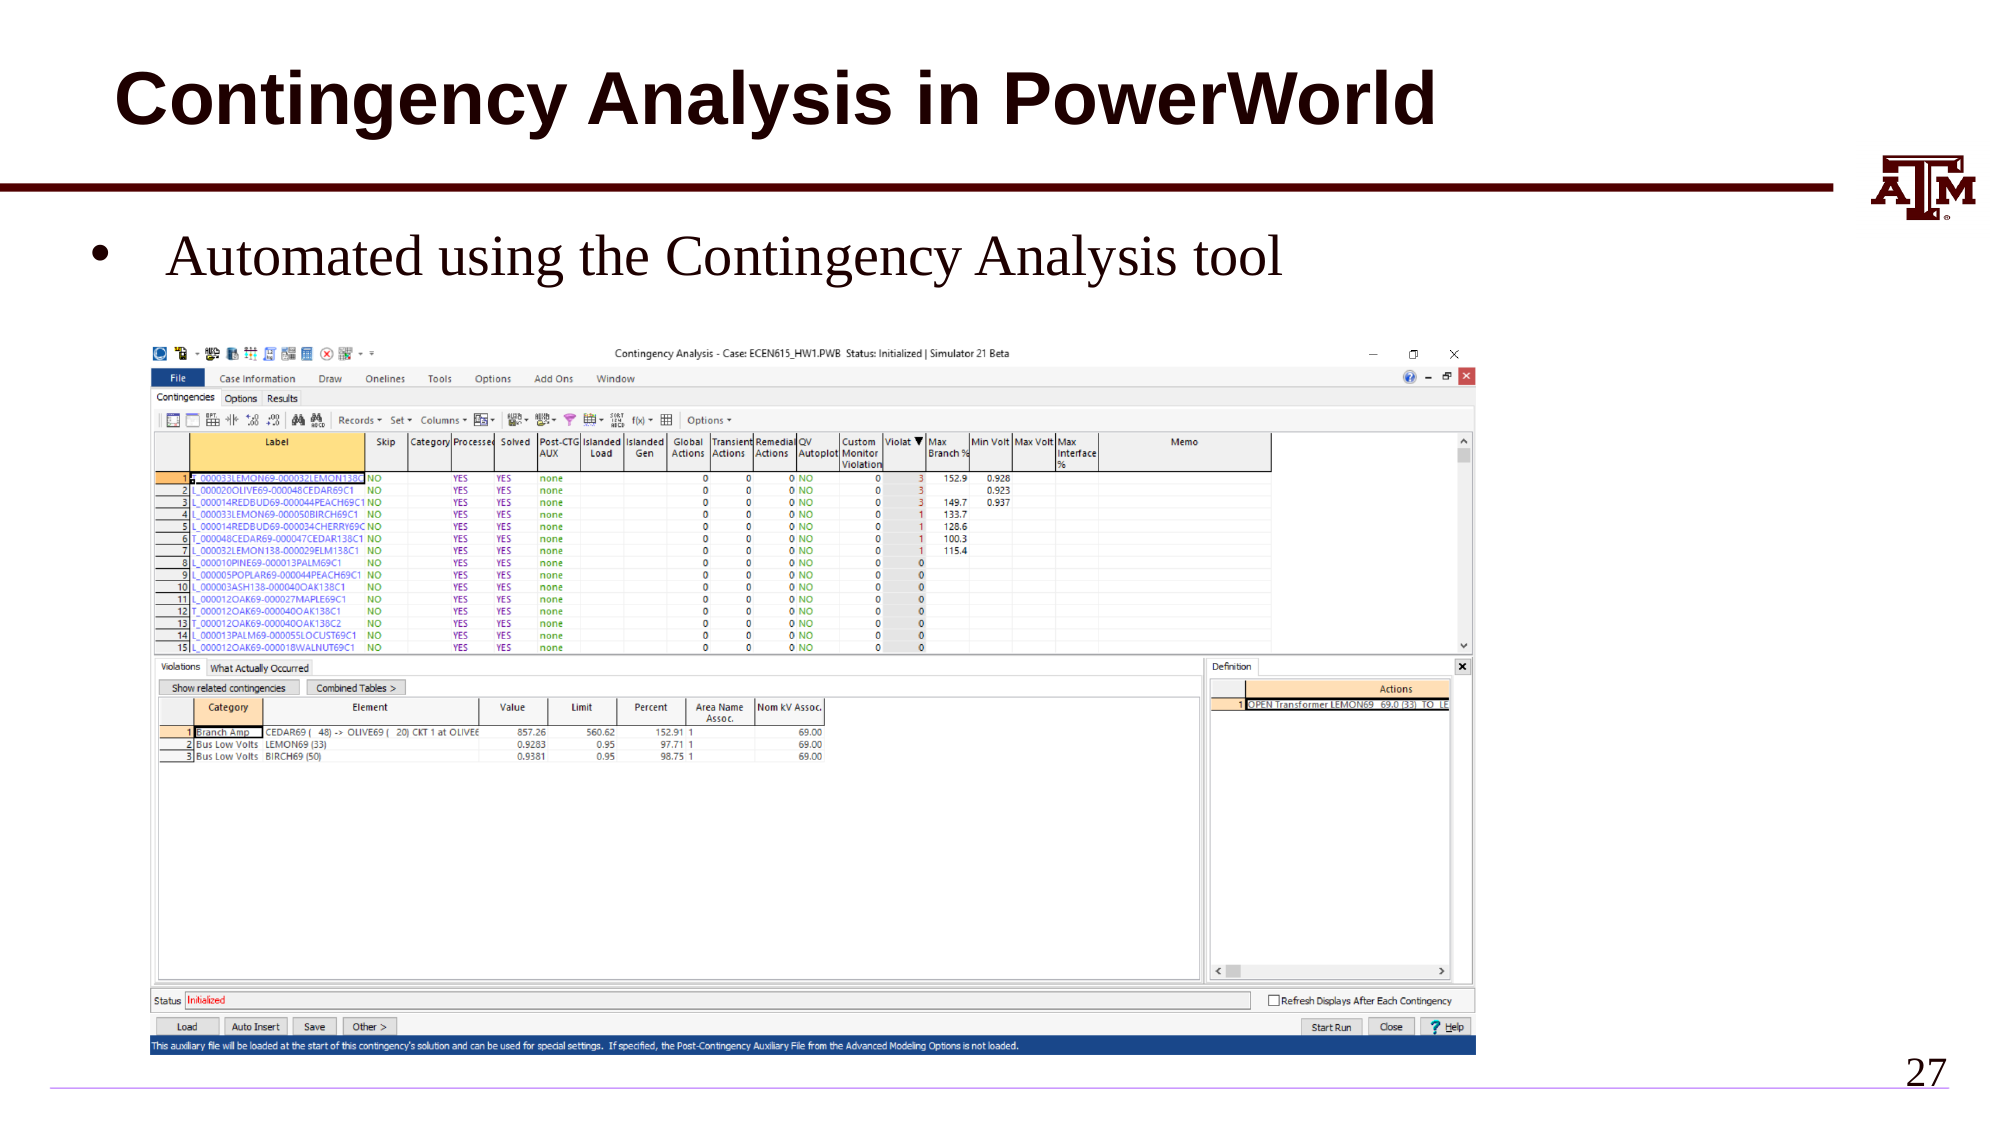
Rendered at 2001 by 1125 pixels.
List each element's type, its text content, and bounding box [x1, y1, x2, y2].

text_box 26 [1649, 1037, 1963, 1113]
picture [149, 343, 1476, 1055]
title Contingency Analysis in PowerWorld [99, 12, 1934, 188]
picture [1856, 137, 1990, 238]
list Automated using the Contingency Analysis tool [74, 209, 1701, 326]
